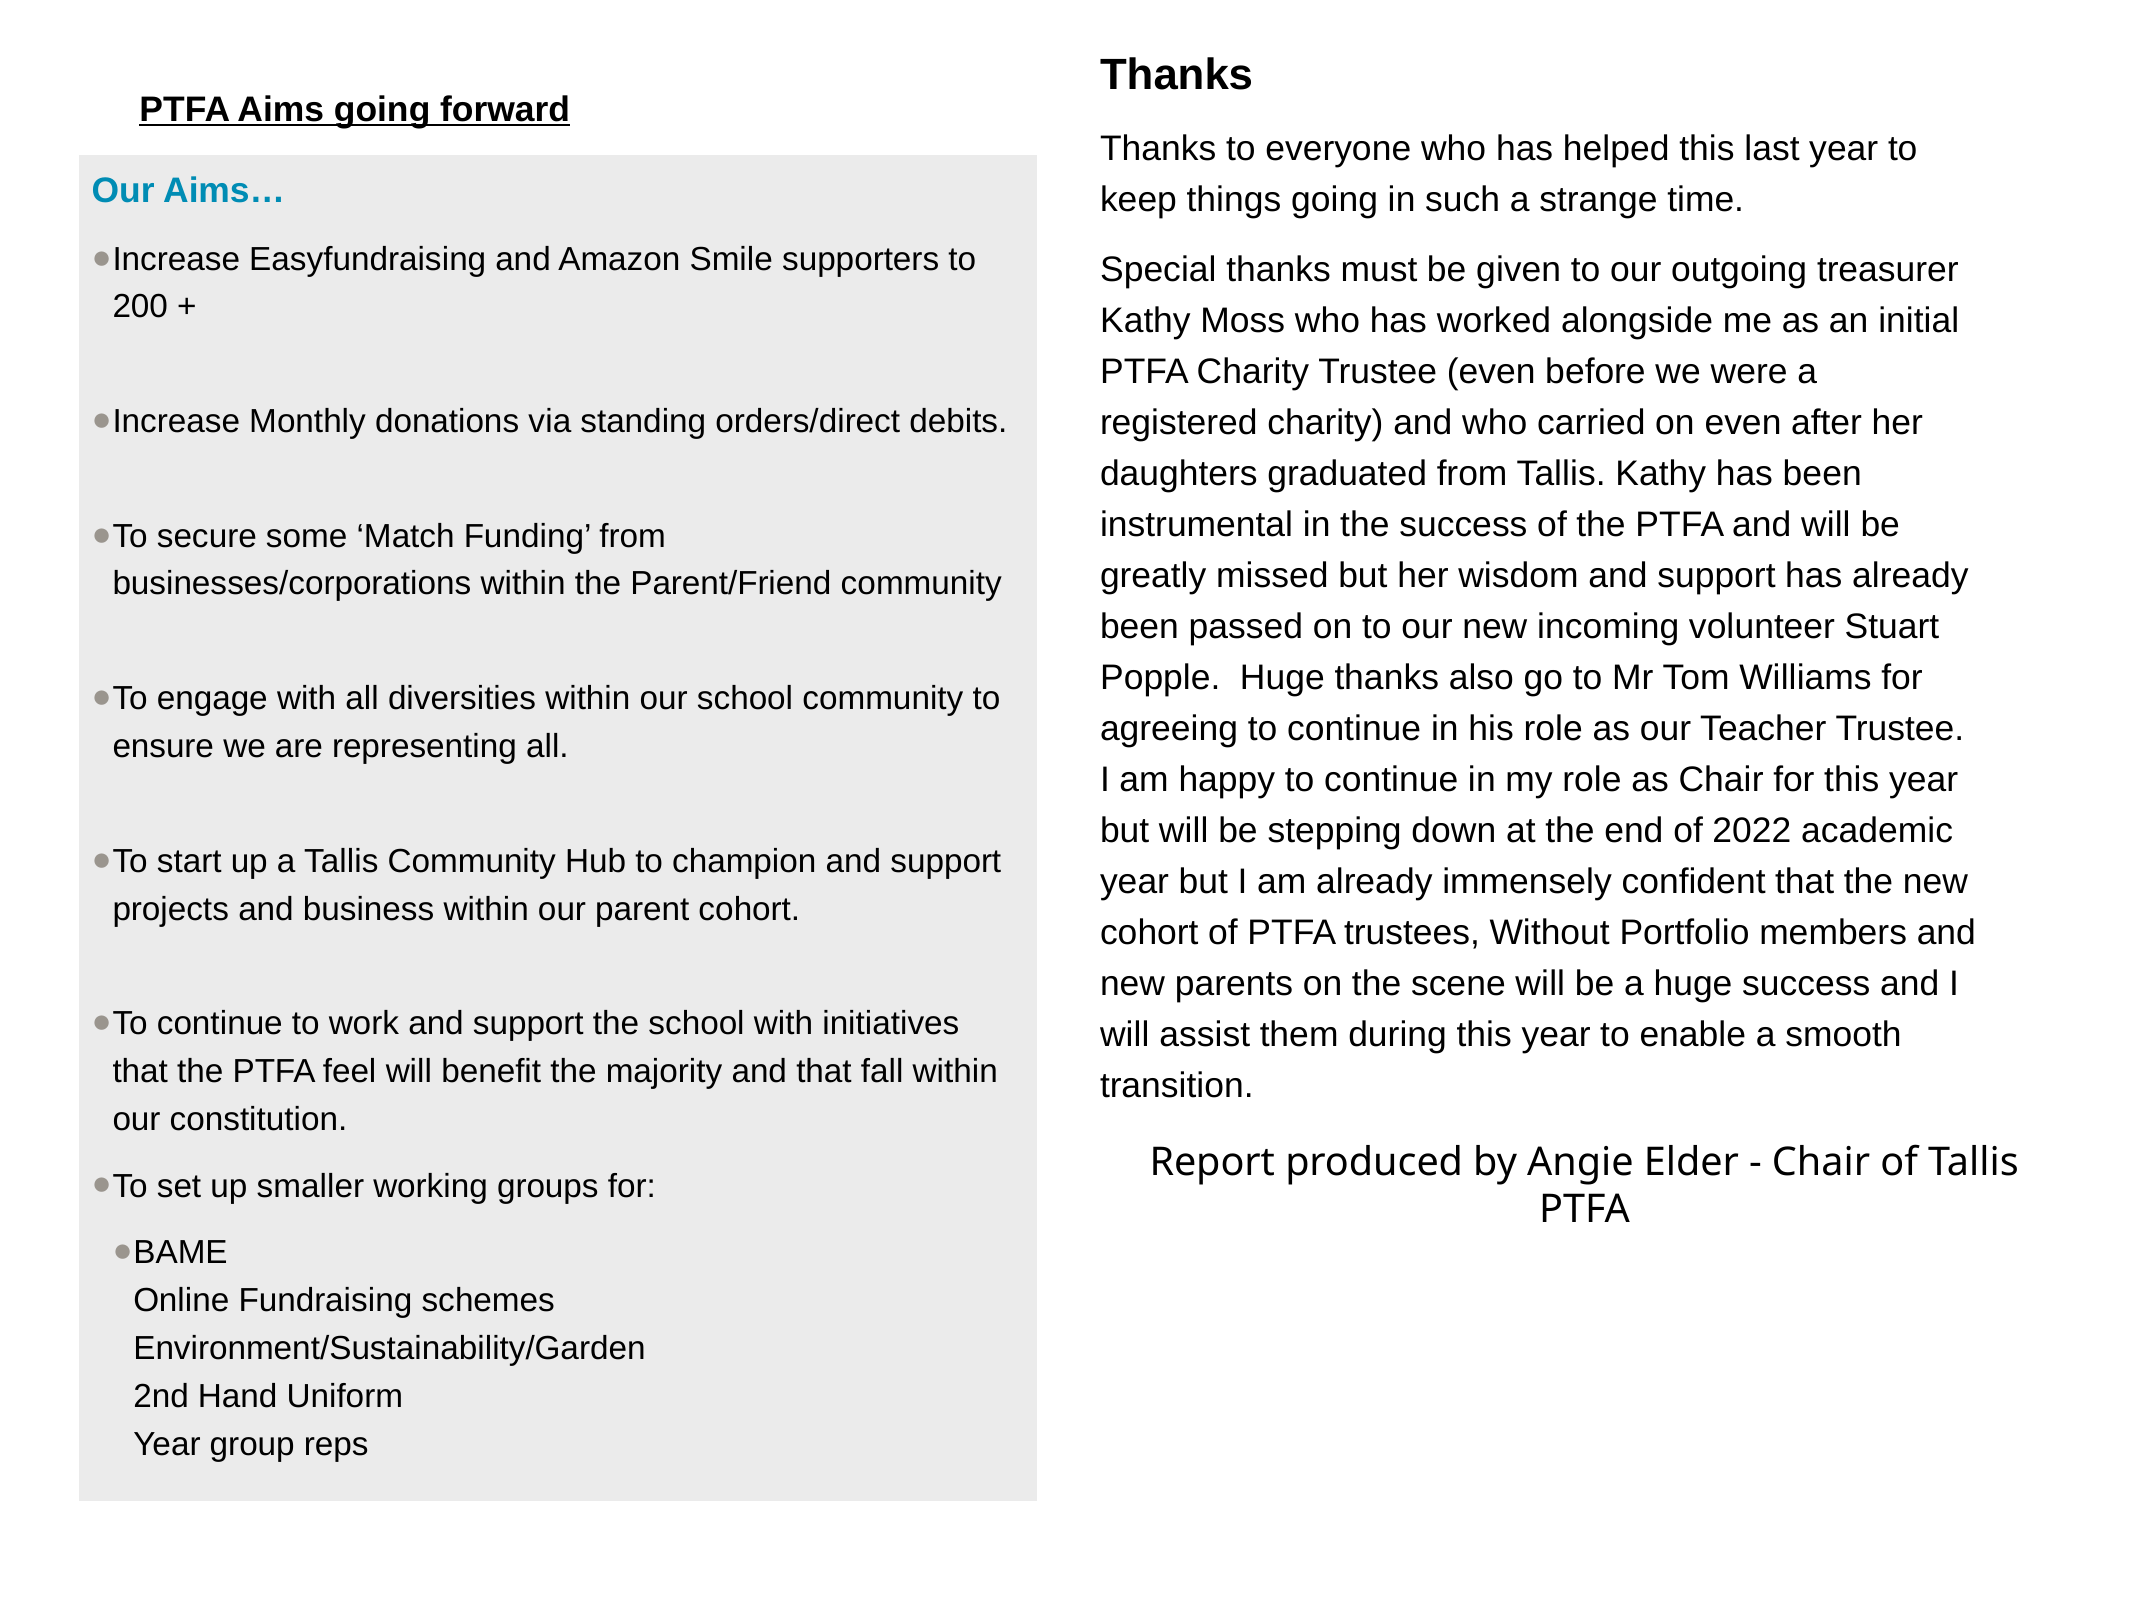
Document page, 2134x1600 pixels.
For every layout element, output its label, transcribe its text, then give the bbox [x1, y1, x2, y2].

text_box Thanks Thanks to everyone who has helped this last year to keep things going in such a strange time. Special thanks must be given to our outgoing treasurer Kathy Moss who has worked alongside me as an initial PTFA Charity Trustee (even before we were a registered charity) and who carried on even after her daughters graduated from Tallis. Kathy has been instrumental in the success of the PTFA and will be greatly missed but her wisdom and support has already been passed on to our new incoming volunteer Stuart Popple. Huge thanks also go to Mr Tom Williams for agreeing to continue in his role as our Teacher Trustee. I am happy to continue in my role as Chair for this year but will be stepping down at the end of 2022 academic year but I am already immensely confident that the new cohort of PTFA trustees, Without Portfolio members and new parents on the scene will be a huge success and I will assist them during this year to enable a smooth transition. [1091, 26, 1986, 1114]
text_box Our Aims… Increase Easyfundraising and Amazon Smile supporters to 200 + Increase Monthly donations via standing orders/direct debits. To secure some ‘Match Funding’ from businesses/corporations within the Parent/Friend community To engage with all diversities within our school community to ensure we are representing all. To start up a Tallis Community Hub to champion and support projects and business within our parent cohort. To continue to work and support the school with initiatives that the PTFA feel will benefit the majority and that fall within our constitution. To set up smaller working groups for: BAME Online Fundraising schemes Environment/Sustainability/Garden 2nd Hand Uniform Year group reps [79, 155, 1037, 1501]
text_box Report produced by Angie Elder - Chair of Tallis PTFA [1100, 1127, 2070, 1239]
text_box PTFA Aims going forward [130, 69, 599, 137]
